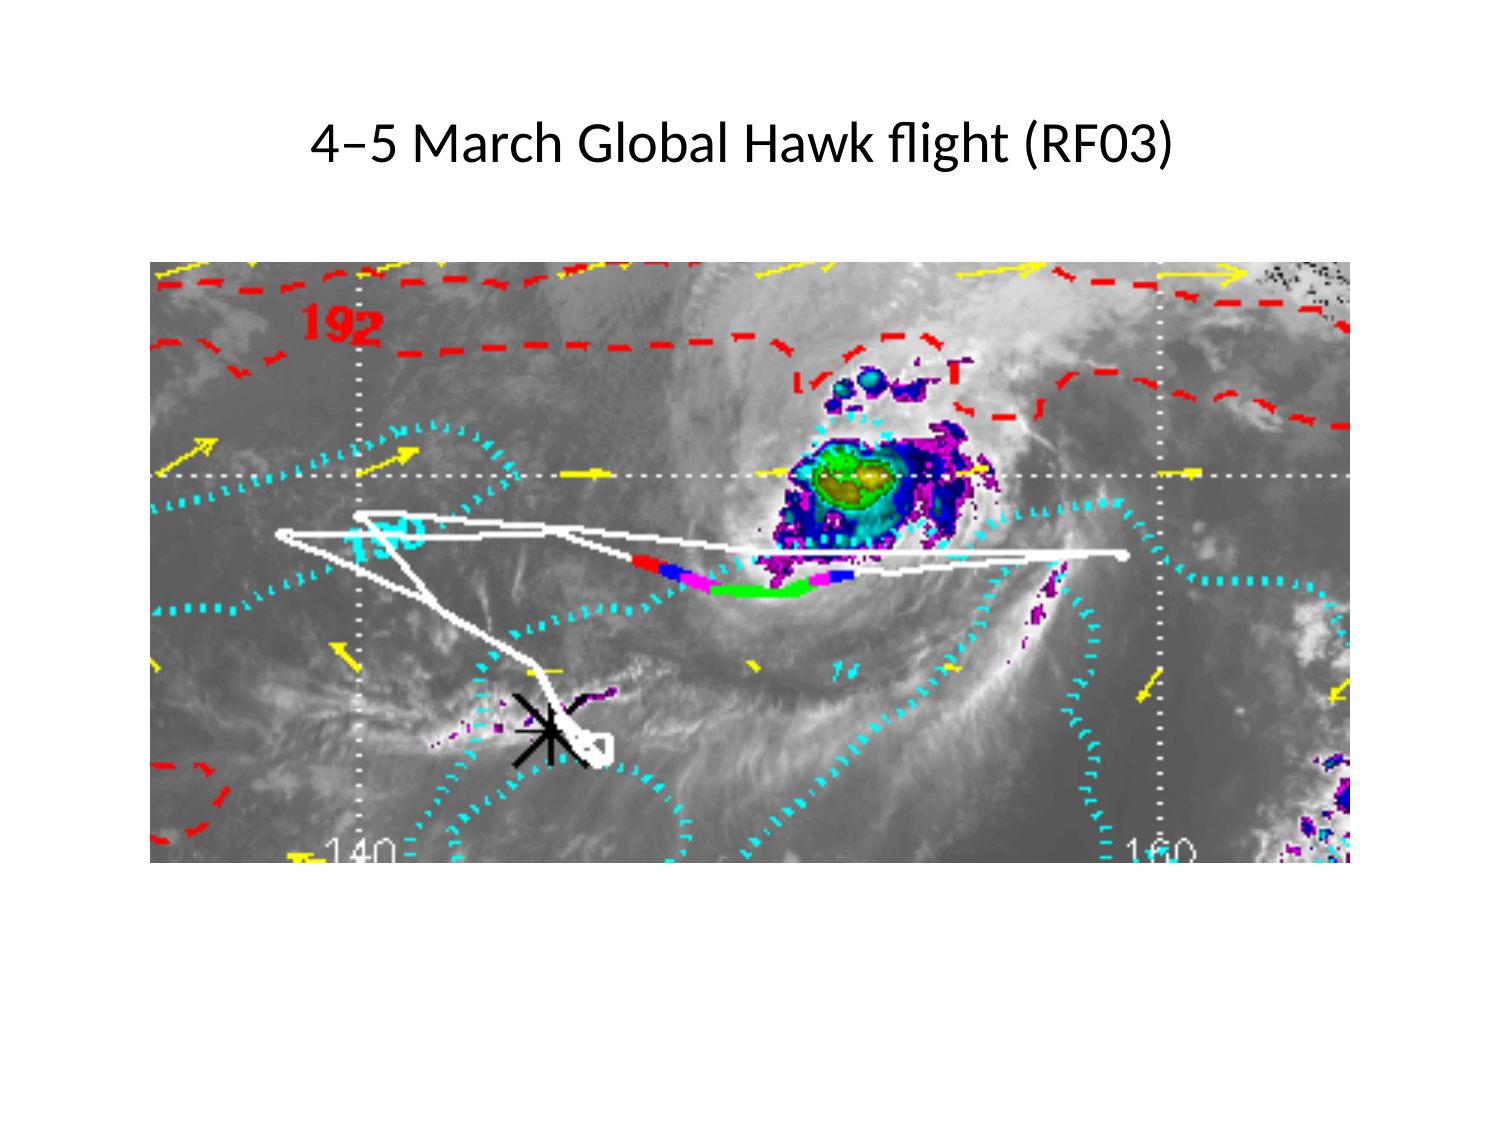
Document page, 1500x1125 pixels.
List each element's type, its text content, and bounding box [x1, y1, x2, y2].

picture [149, 262, 1351, 863]
title 4–5 March Global Hawk flight (RF03) [75, 45, 1425, 233]
